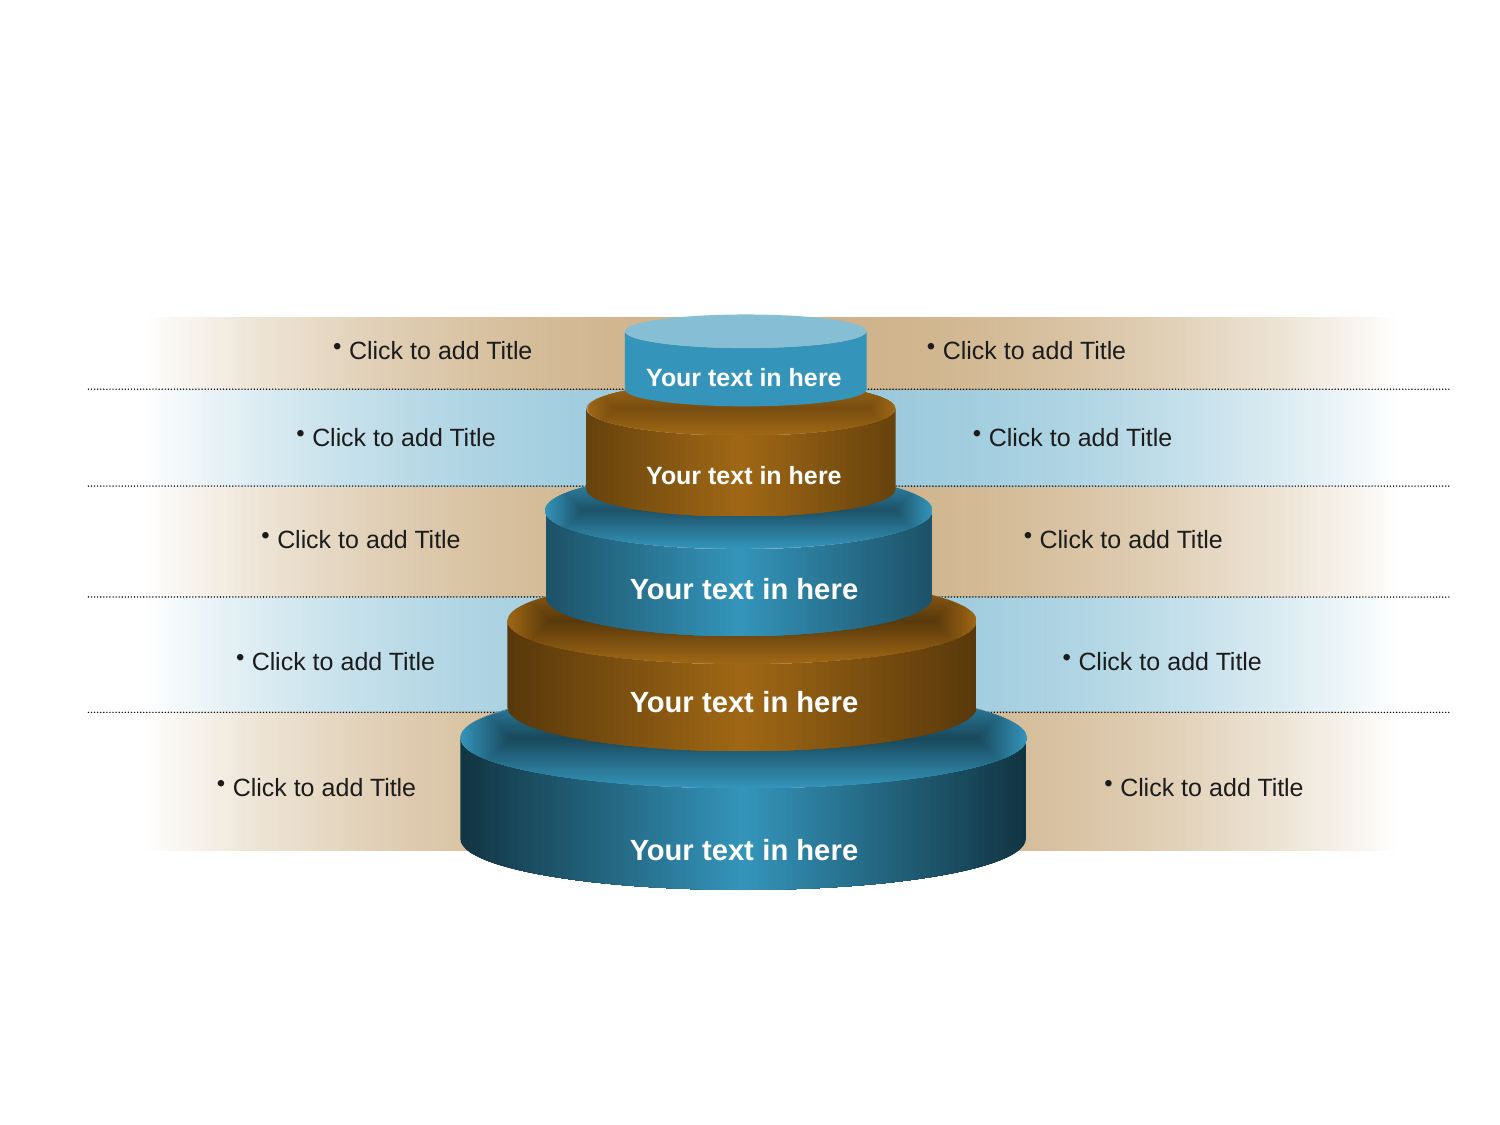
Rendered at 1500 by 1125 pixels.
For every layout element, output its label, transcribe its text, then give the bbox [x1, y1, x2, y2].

text_box [143, 711, 460, 851]
text_box Click to add Title [221, 638, 451, 683]
text_box Click to add Title [281, 414, 512, 460]
text_box [1028, 712, 1399, 851]
text_box Click to add Title [1047, 638, 1278, 683]
text_box Click to add Title [246, 516, 476, 561]
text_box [586, 381, 896, 517]
text_box [143, 317, 671, 390]
text_box Click to add Title [1089, 764, 1320, 809]
text_box Click to add Title [318, 326, 548, 372]
text_box [933, 487, 1399, 597]
text_box [977, 597, 1399, 712]
text_box [896, 390, 1399, 487]
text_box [507, 576, 977, 752]
text_box [624, 314, 867, 354]
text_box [544, 471, 933, 637]
text_box [145, 487, 544, 597]
text_box [820, 317, 1399, 390]
text_box Your text in here [610, 354, 879, 381]
text_box [143, 390, 586, 487]
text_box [460, 686, 1028, 890]
text_box [145, 597, 507, 712]
text_box Click to add Title [958, 414, 1188, 460]
text_box Click to add Title [912, 326, 1142, 372]
text_box Click to add Title [202, 764, 432, 809]
text_box Click to add Title [1008, 516, 1239, 561]
